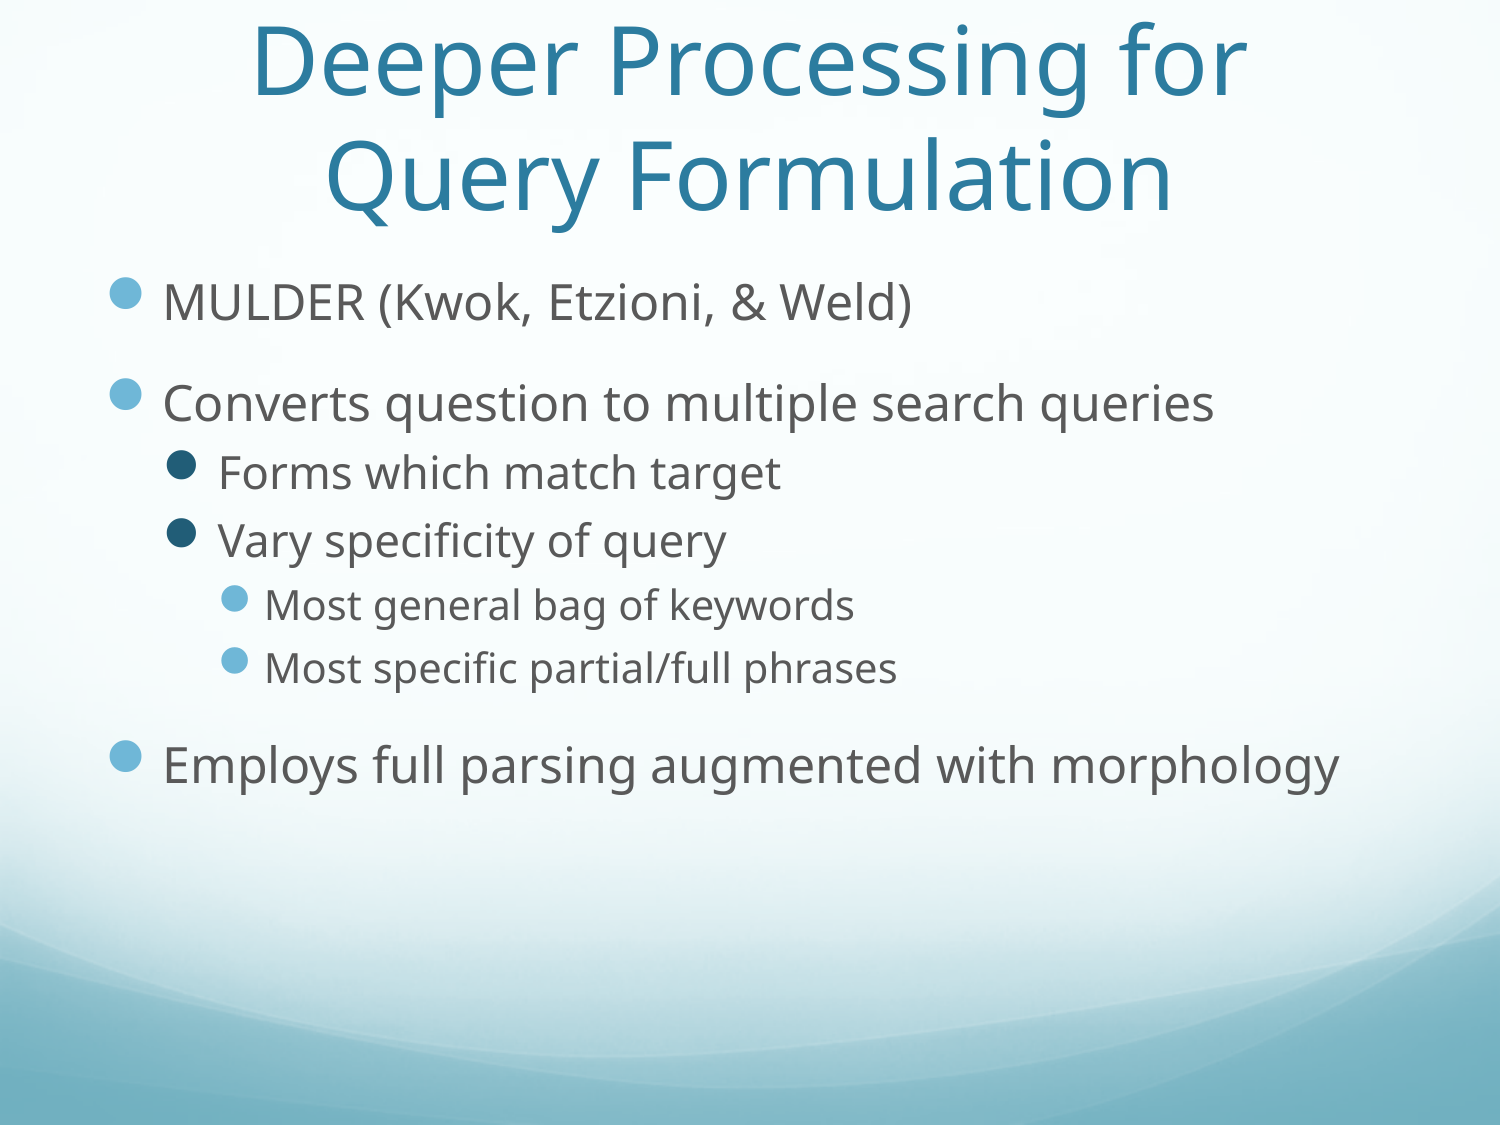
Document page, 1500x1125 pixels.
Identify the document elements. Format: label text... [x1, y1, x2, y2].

title Deeper Processing for Query Formulation [90, 17, 1410, 237]
list MULDER (Kwok, Etzioni, & Weld) Converts question to multiple search queries Forms which match target Vary specificity of query Most general bag of keywords Most specific partial/full phrases Employs full parsing augmented with morphology [90, 262, 1410, 975]
